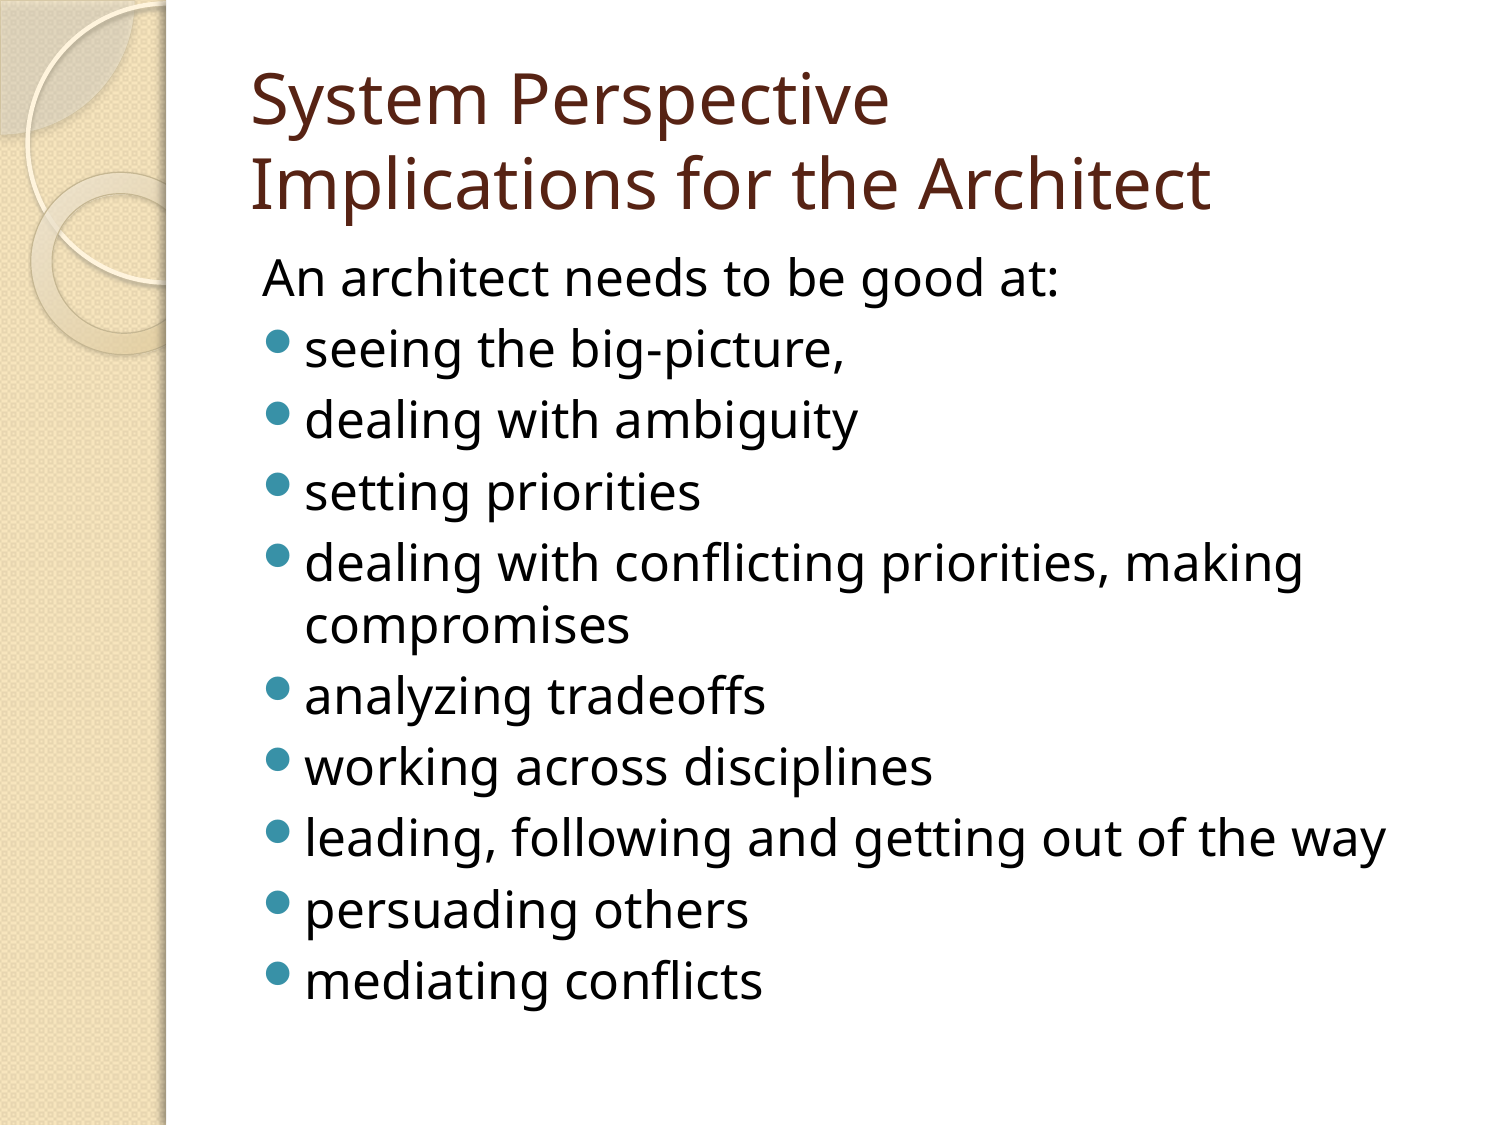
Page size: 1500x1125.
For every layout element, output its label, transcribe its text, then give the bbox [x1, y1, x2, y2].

title System Perspective Implications for the Architect [235, 45, 1466, 233]
list An architect needs to be good at: seeing the big-picture, dealing with ambiguity setting priorities dealing with conflicting priorities, making compromises analyzing tradeoffs working across disciplines leading, following and getting out of the way persuading others mediating conflicts [235, 237, 1466, 1025]
